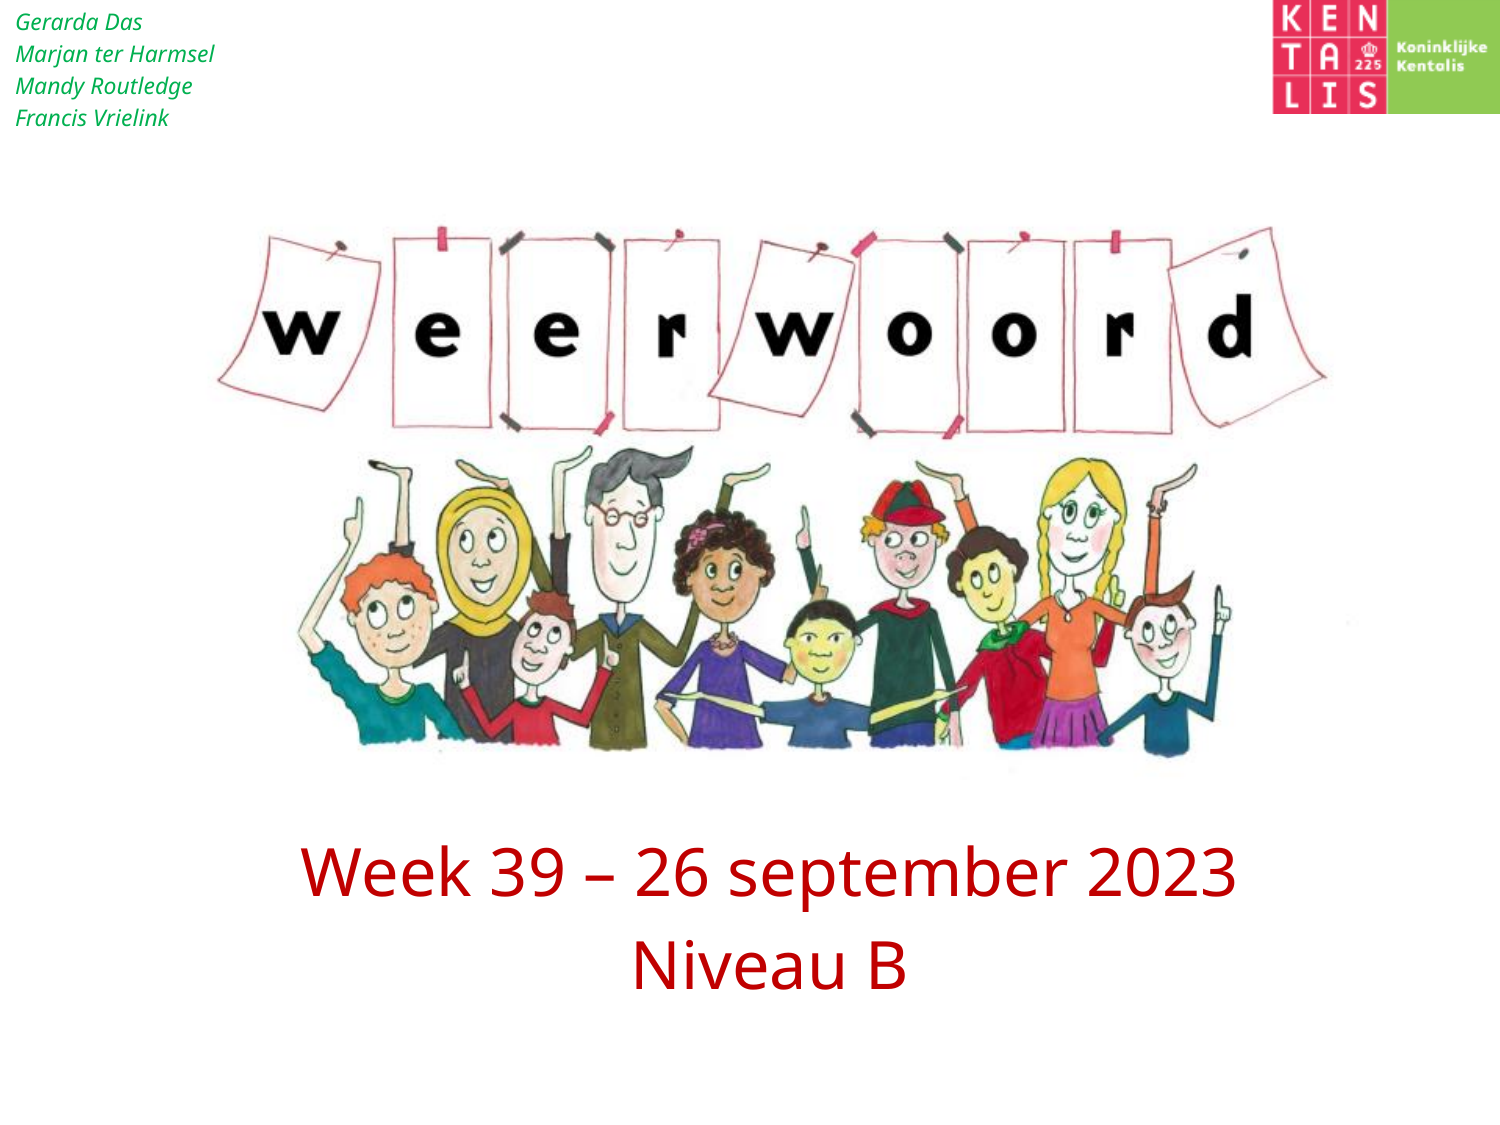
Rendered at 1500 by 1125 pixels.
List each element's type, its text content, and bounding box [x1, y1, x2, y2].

subtitle Week 39 – 26 september 2023 Niveau B [194, 822, 1346, 1035]
picture [1272, 0, 1500, 114]
text_box Gerarda Das Marjan ter Harmsel Mandy Routledge Francis Vrielink [0, 0, 420, 197]
picture [182, 176, 1359, 780]
